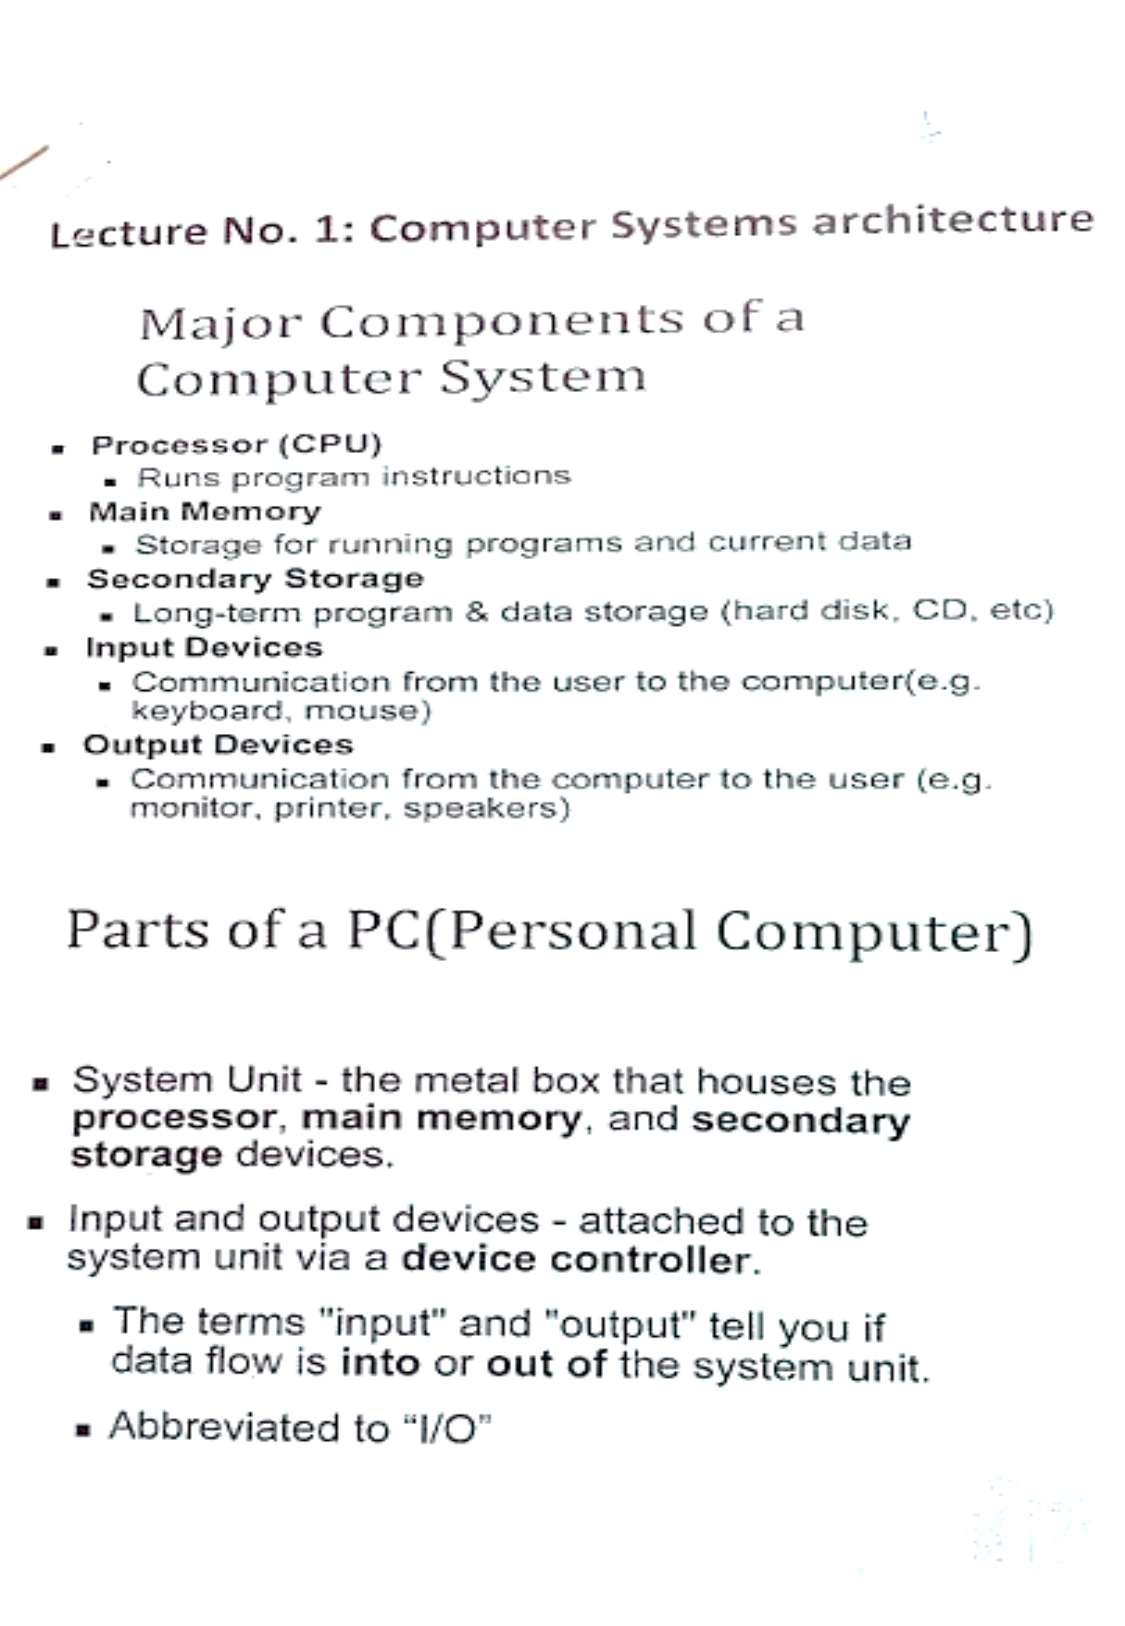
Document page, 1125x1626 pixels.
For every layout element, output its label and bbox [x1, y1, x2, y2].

list [0, 0, 1125, 1625]
